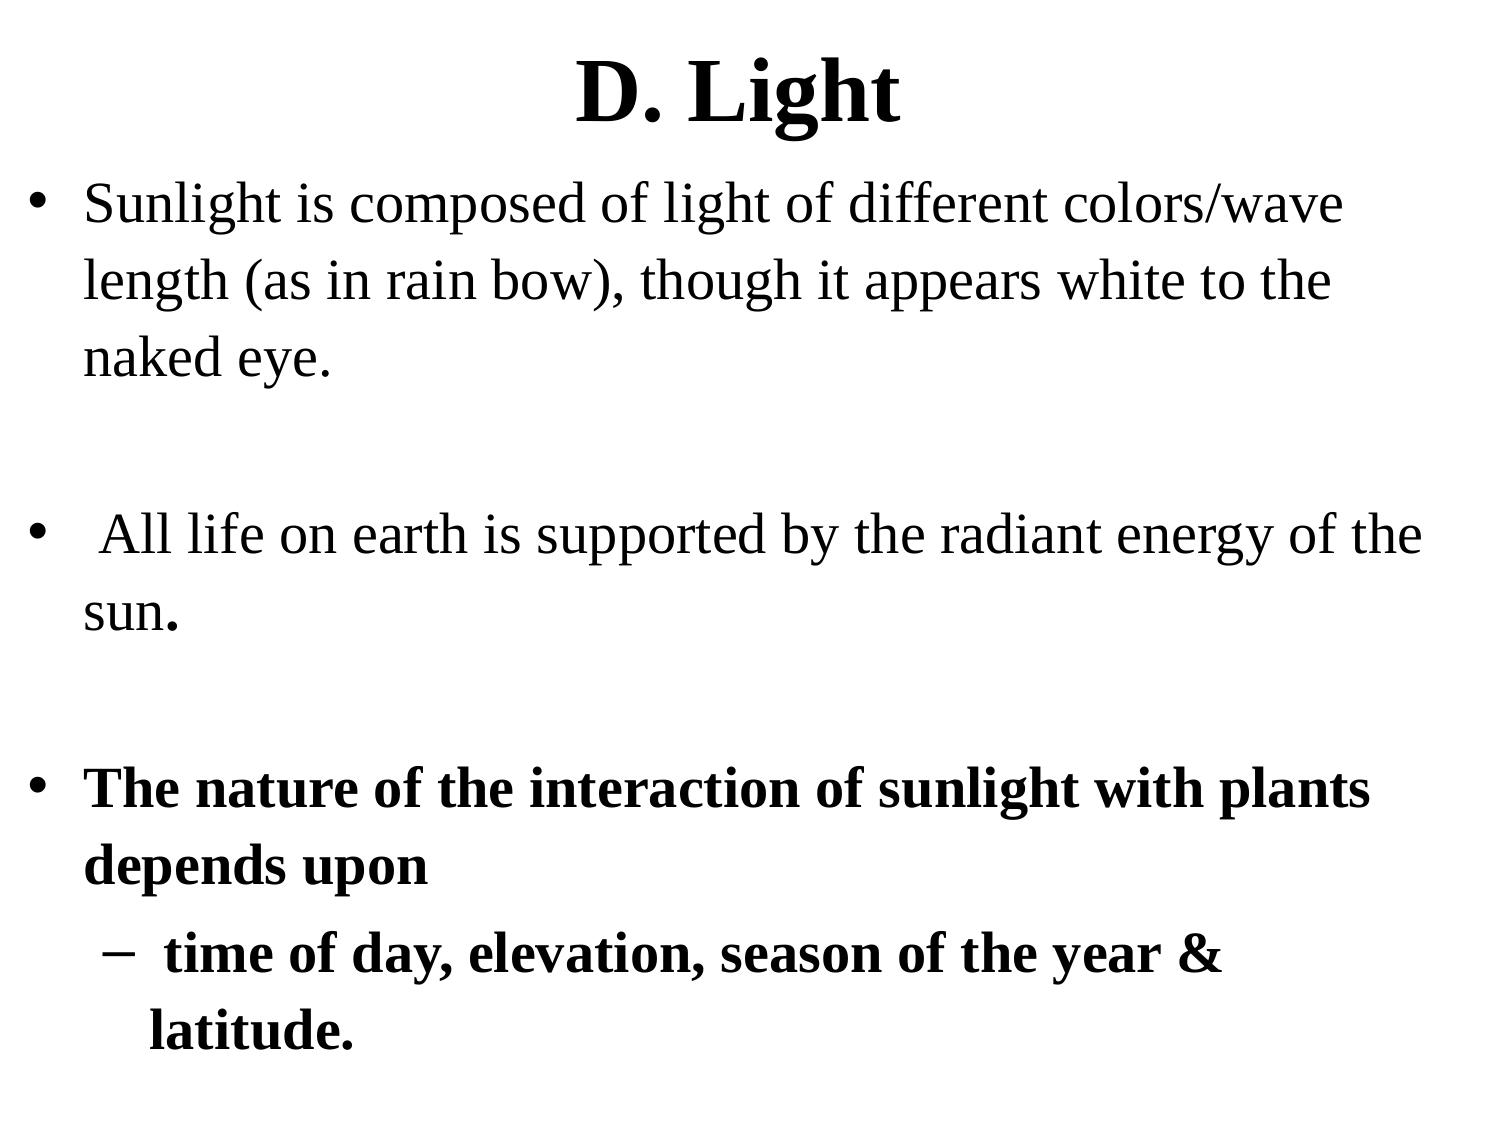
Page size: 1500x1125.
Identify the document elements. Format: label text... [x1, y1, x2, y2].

list Sunlight is composed of light of different colors/wave length (as in rain bow), though it appears white to the naked eye. All life on earth is supported by the radiant energy of the sun. The nature of the interaction of sunlight with plants depends upon time of day, elevation, season of the year & latitude. [12, 149, 1475, 1100]
title D. Light [75, 45, 1425, 125]
